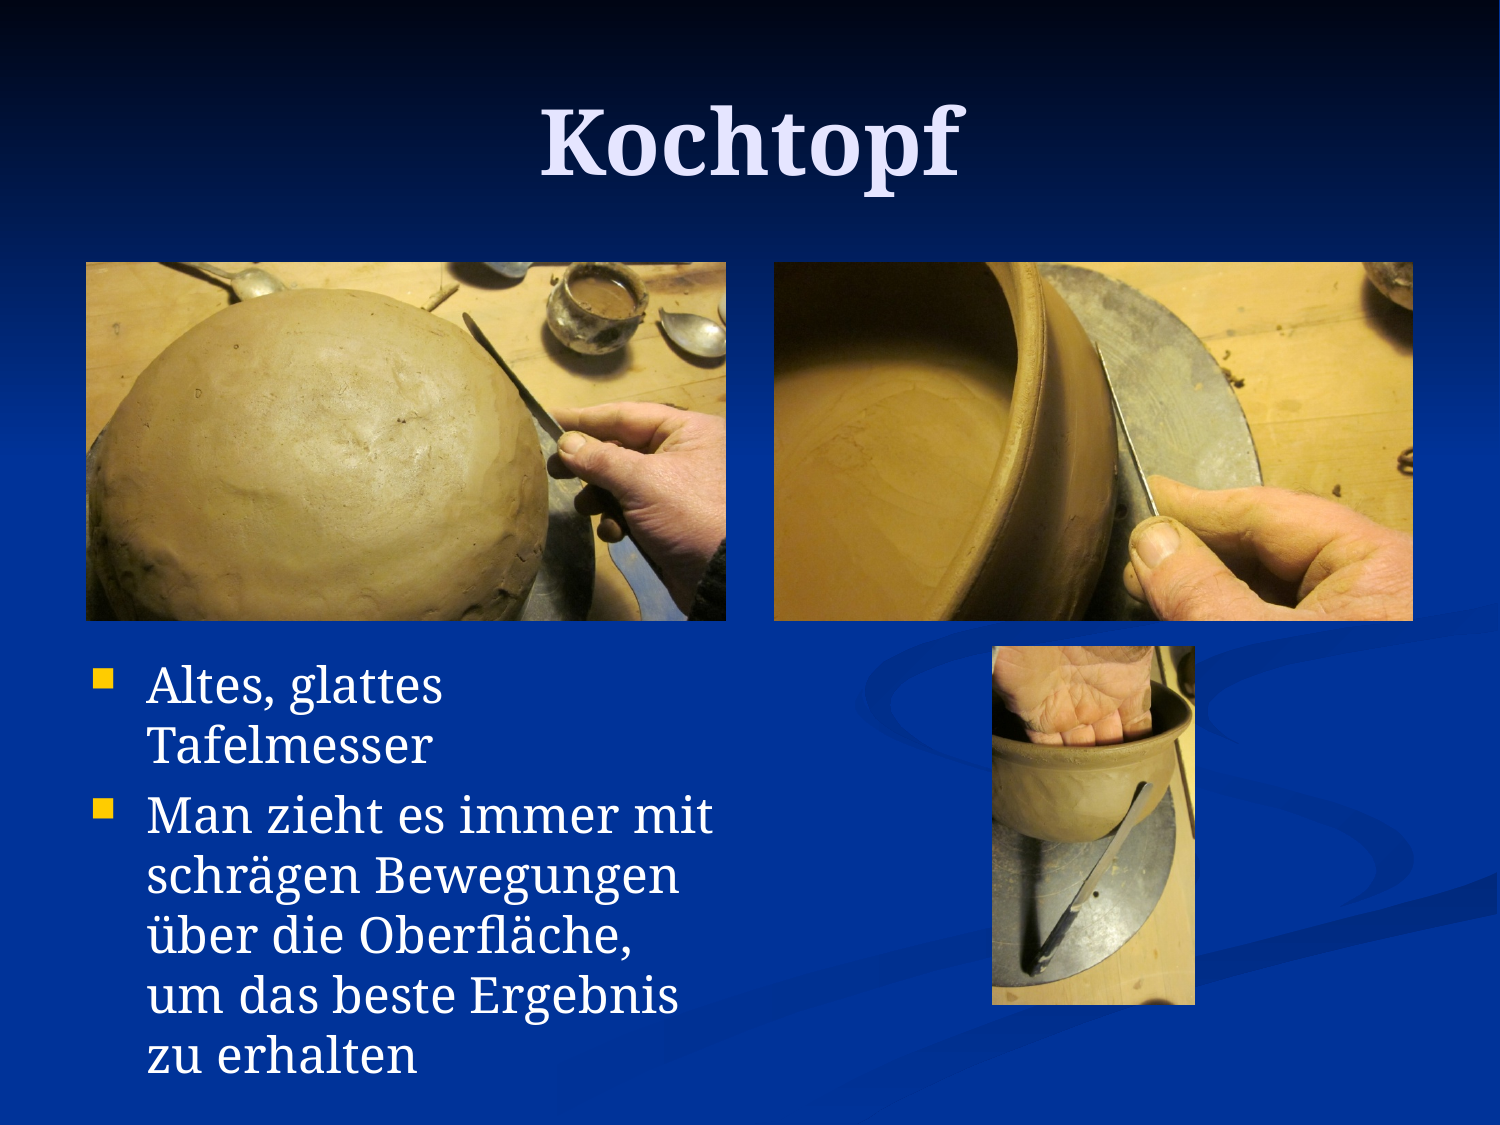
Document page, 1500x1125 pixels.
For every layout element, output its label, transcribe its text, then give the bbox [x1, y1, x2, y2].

list Altes, glattes Tafelmesser Man zieht es immer mit schrägen Bewegungen über die Oberfläche, um das beste Ergebnis zu erhalten [74, 645, 738, 1006]
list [86, 262, 726, 622]
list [992, 645, 1195, 1006]
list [774, 262, 1413, 622]
title Kochtopf [74, 44, 1426, 233]
